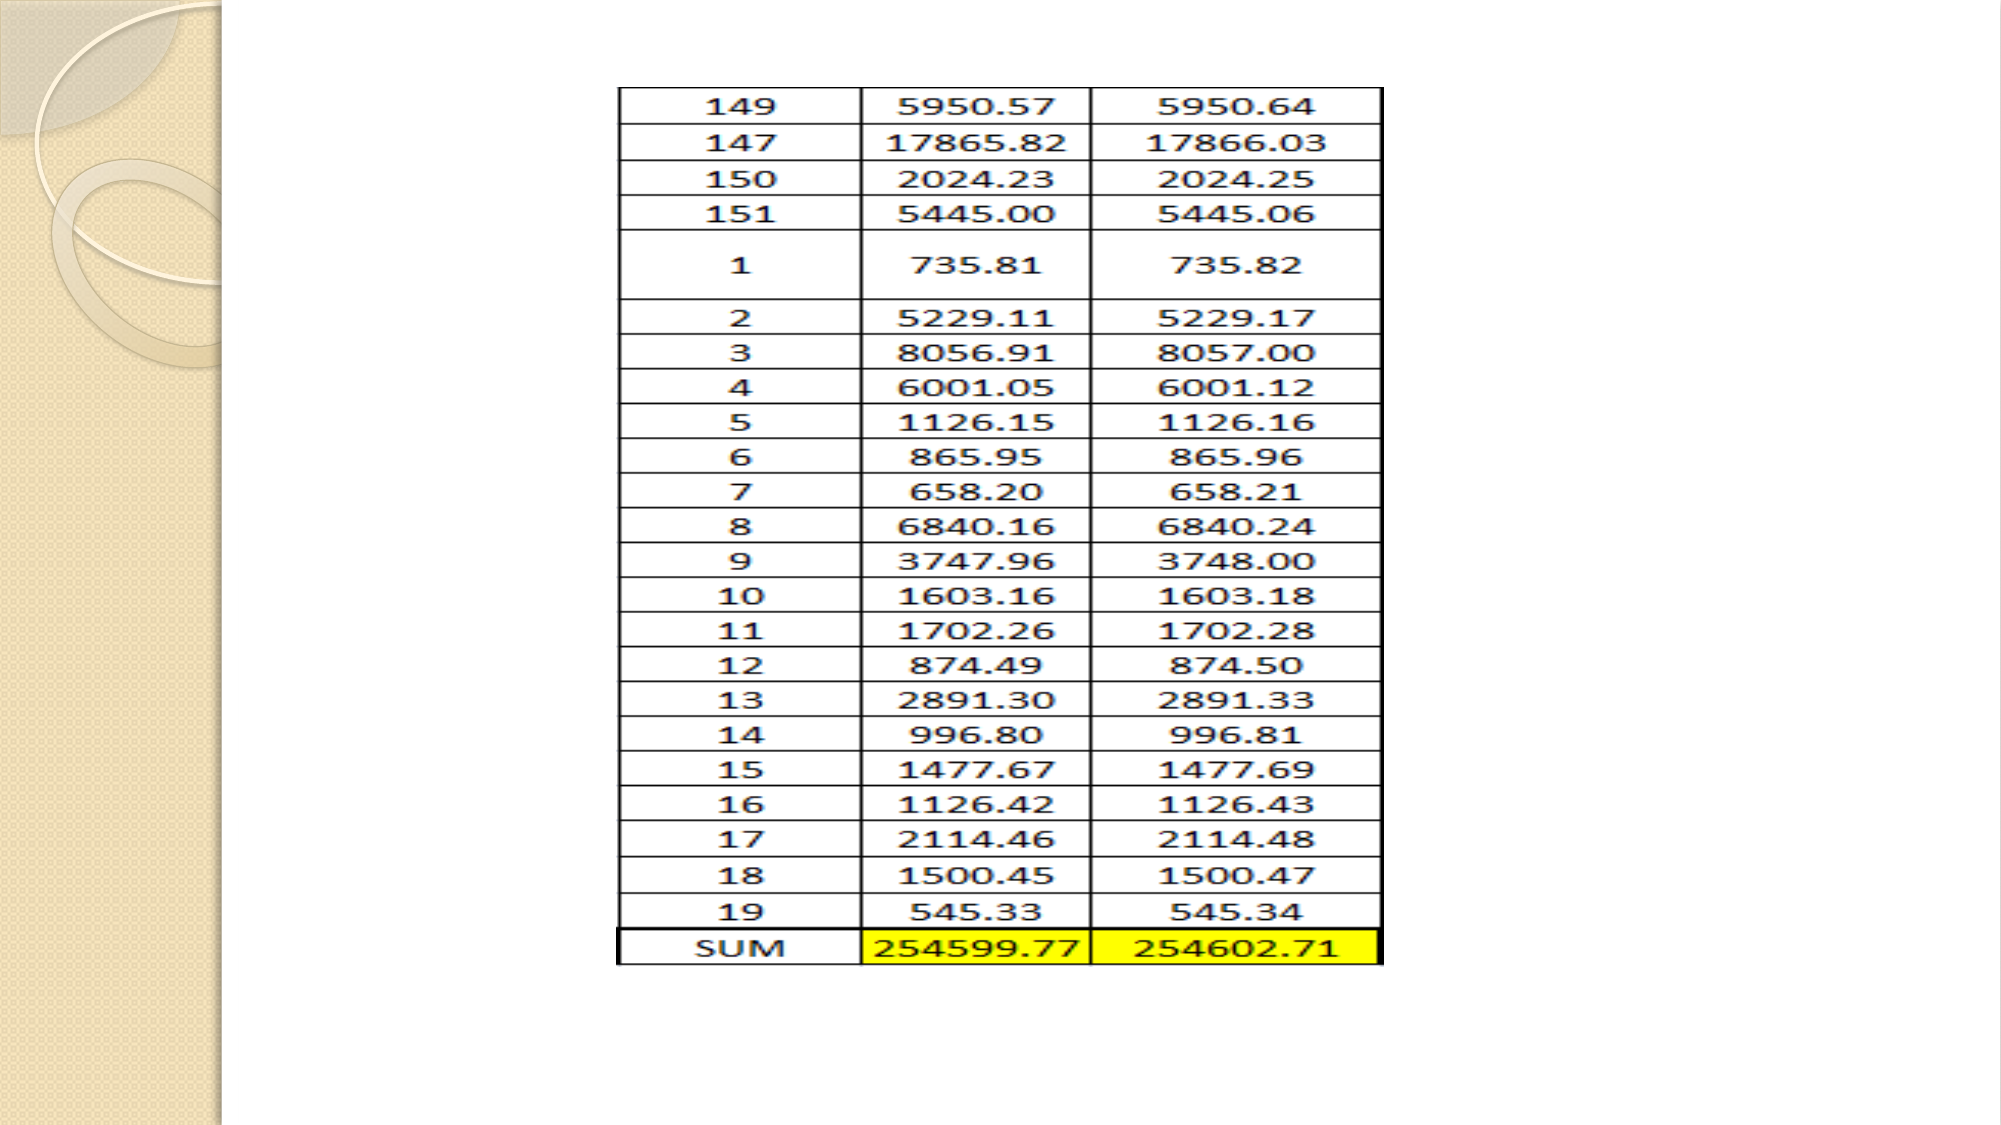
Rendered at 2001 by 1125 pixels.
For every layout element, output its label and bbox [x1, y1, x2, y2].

list [616, 87, 1384, 967]
